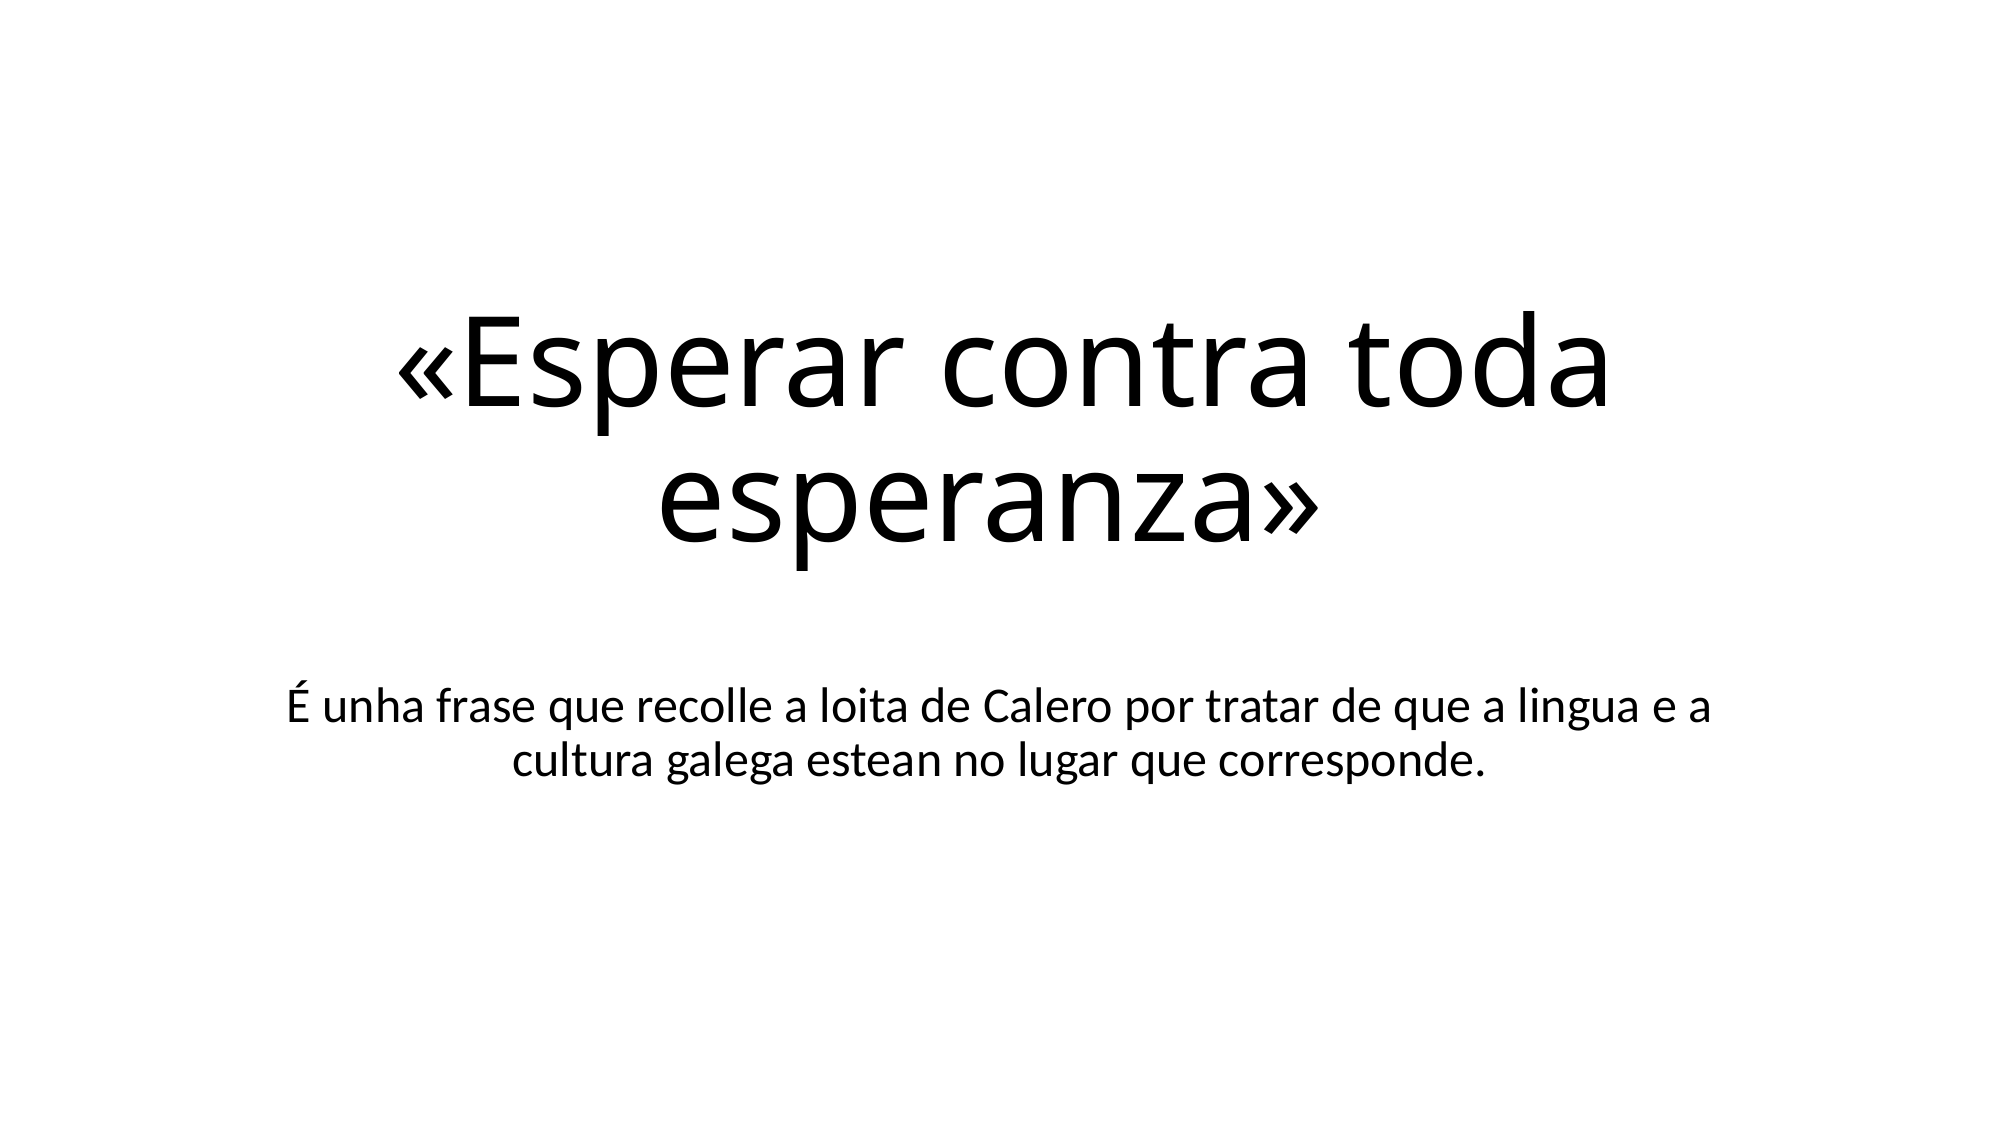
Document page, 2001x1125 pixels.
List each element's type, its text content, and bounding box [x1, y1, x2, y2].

title «Esperar contra toda esperanza» [140, 184, 1872, 576]
subtitle É unha frase que recolle a loita de Calero por tratar de que a lingua e a cultura galega estean no lugar que corresponde. [249, 590, 1750, 863]
